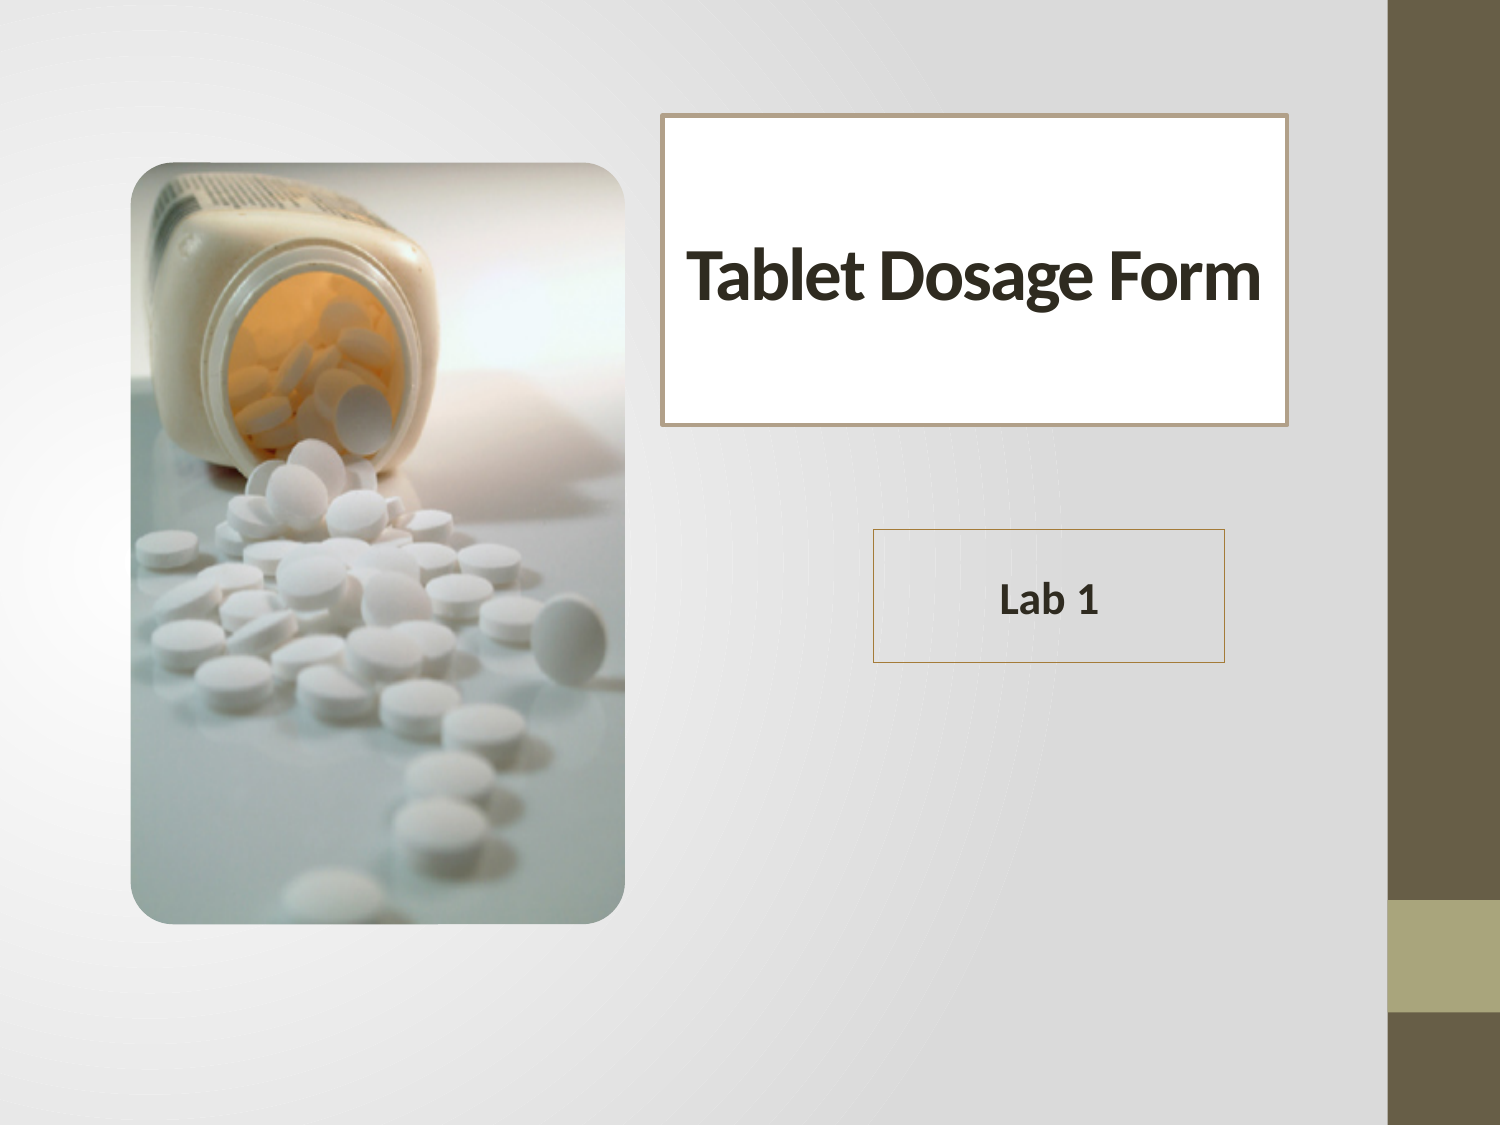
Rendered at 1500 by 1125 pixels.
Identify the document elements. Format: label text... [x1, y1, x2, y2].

subtitle Lab 1 [873, 529, 1225, 663]
picture [130, 161, 626, 925]
title Tablet Dosage Form [660, 113, 1289, 427]
